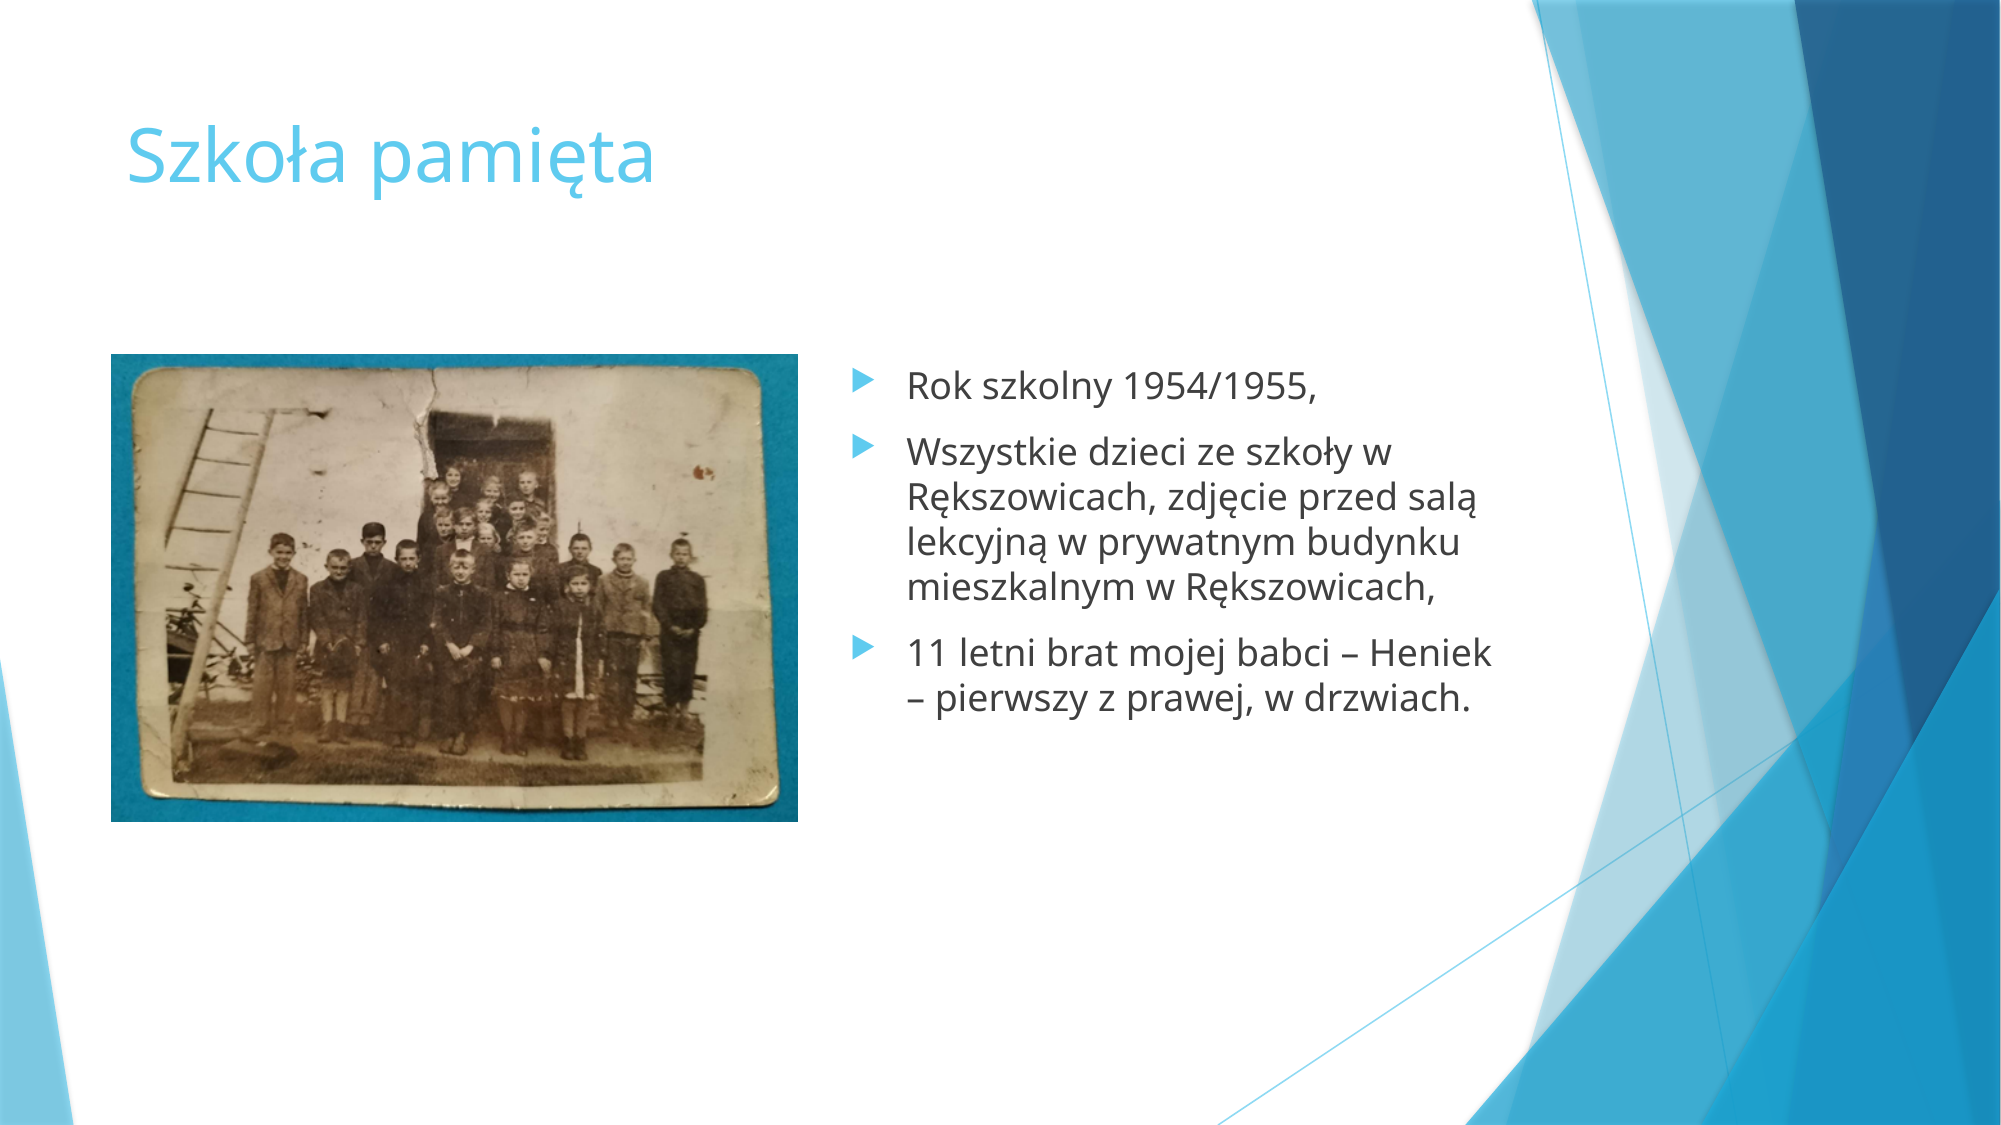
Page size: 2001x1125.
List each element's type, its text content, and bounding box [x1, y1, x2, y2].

list Rok szkolny 1954/1955, Wszystkie dzieci ze szkoły w Rększowicach, zdjęcie przed salą lekcyjną w prywatnym budynku mieszkalnym w Rększowicach, 11 letni brat mojej babci – Heniek – pierwszy z prawej, w drzwiach. [834, 354, 1522, 992]
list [110, 353, 798, 822]
title Szkoła pamięta [111, 99, 1522, 317]
